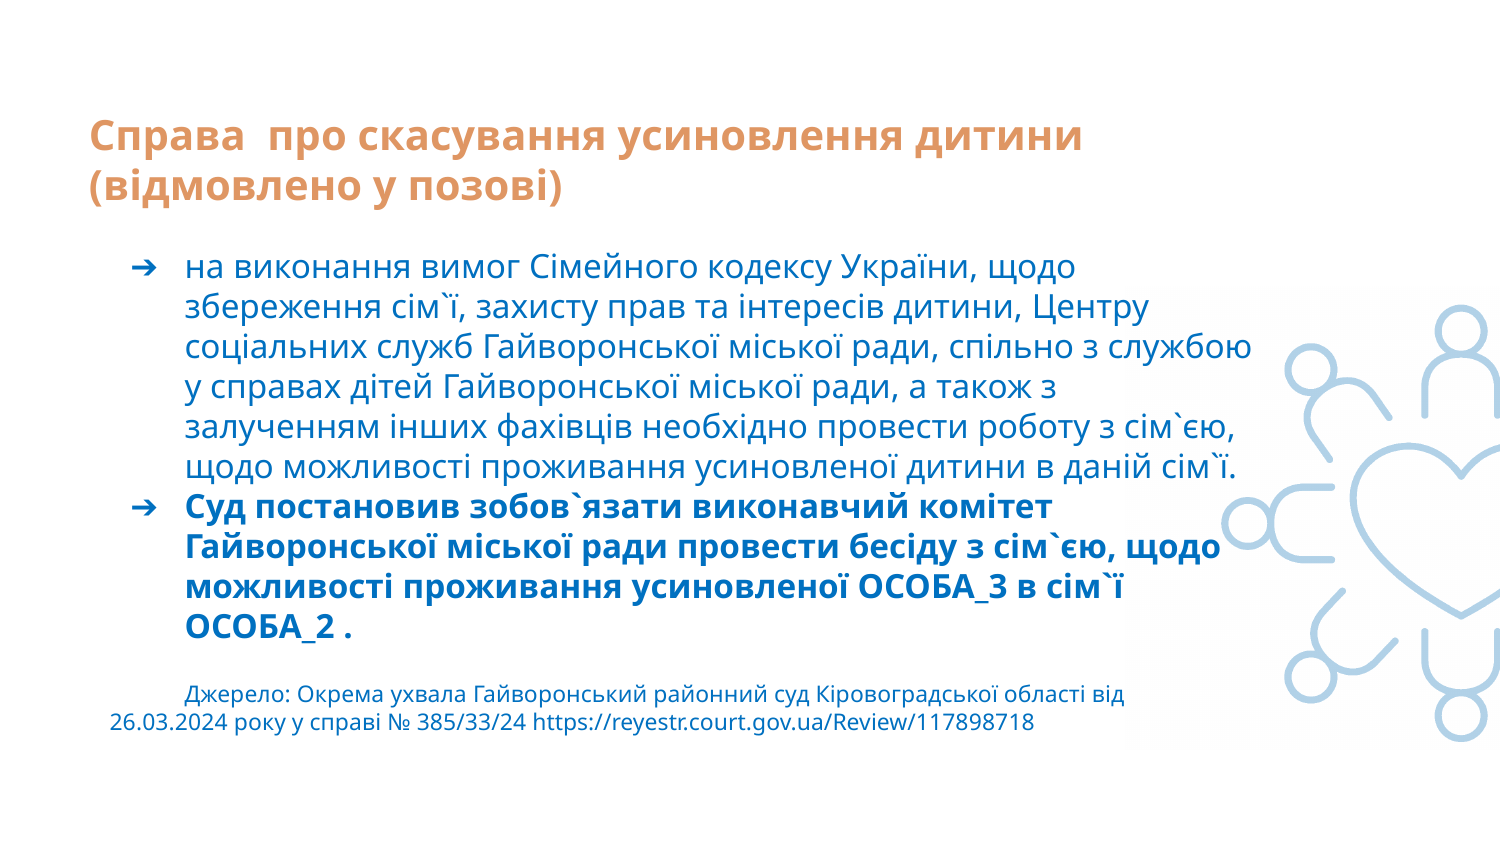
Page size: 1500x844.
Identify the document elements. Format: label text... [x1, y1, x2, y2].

picture [1125, 286, 1500, 751]
text_box на виконання вимог Сімейного кодексу України, щодо збереження сім`ї, захисту прав та інтересів дитини, Центру соціальних служб Гайворонської міської ради, спільно з службою у справах дітей Гайворонської міської ради, а також з залученням інших фахівців необхідно провести роботу з сім`єю, щодо можливості проживання усиновленої дитини в даній сім`ї. Суд постановив зобов`язати виконавчий комітет Гайворонської міської ради провести бесіду з сім`єю, щодо можливості проживання усиновленої ОСОБА_3 в сім`ї ОСОБА_2 . Джерело: Окрема ухвала Гайворонський районний суд Кіровоградської області від 26.03.2024 року у справі № 385/33/24 https://reyestr.court.gov.ua/Review/117898718 [94, 238, 1270, 768]
text_box Справа про скасування усиновлення дитини (відмовлено у позові) [77, 102, 1173, 214]
